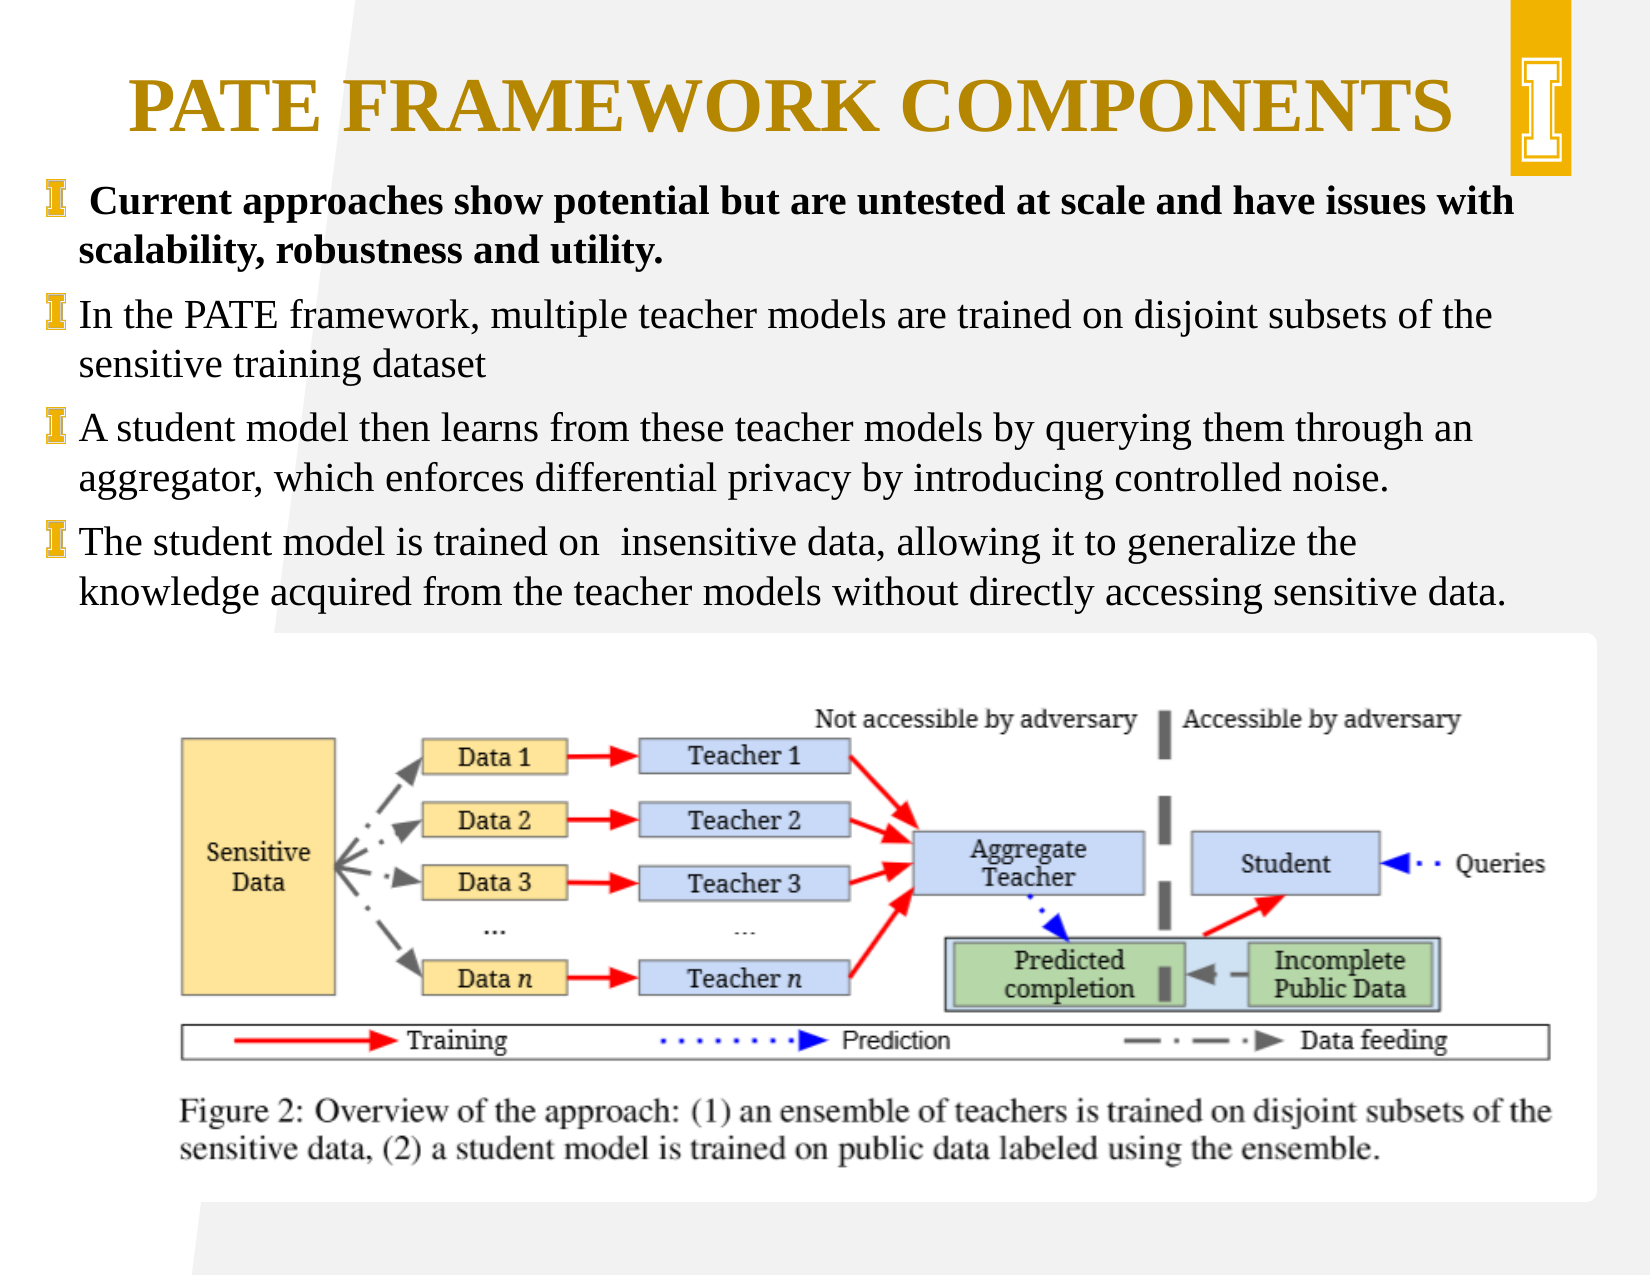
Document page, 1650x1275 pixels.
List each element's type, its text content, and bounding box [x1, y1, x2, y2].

picture [46, 520, 66, 558]
picture [46, 407, 66, 444]
picture [163, 653, 1577, 1182]
list Current approaches show potential but are untested at scale and have issues with scalability, robustness and utility. In the PATE framework, multiple teacher models are trained on disjoint subsets of the sensitive training dataset A student model then learns from these teacher models by querying them through an aggregator, which enforces differential privacy by introducing controlled noise. The student model is trained on insensitive data, allowing it to generalize the knowledge acquired from the teacher models without directly accessing sensitive data. [46, 173, 1522, 626]
picture [46, 293, 66, 330]
picture [46, 179, 66, 217]
title PATE Framework Components [128, 64, 1463, 173]
